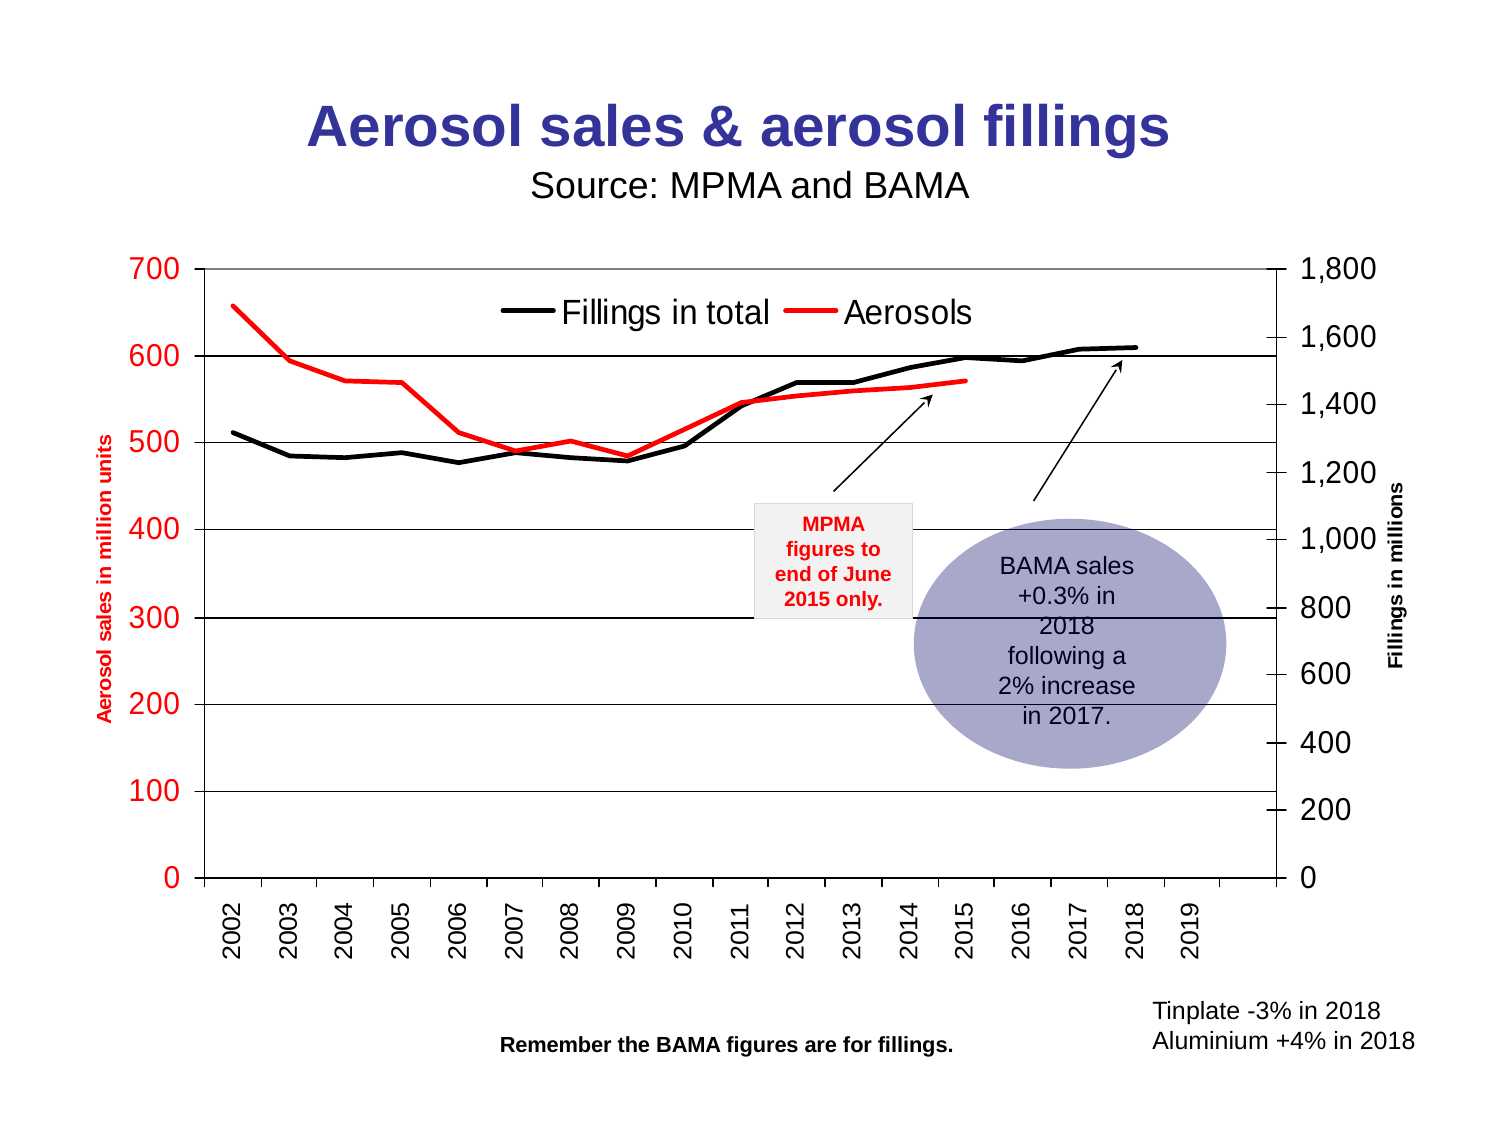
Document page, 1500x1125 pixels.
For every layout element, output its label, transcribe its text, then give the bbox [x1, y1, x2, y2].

title Aerosol sales & aerosol fillings Source: MPMA and BAMA [75, 45, 1425, 233]
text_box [833, 394, 933, 492]
text_box Tinplate -3% in 2018 Aluminium +4% in 2018 [1137, 987, 1463, 1063]
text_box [60, 233, 1424, 1028]
text_box Remember the BAMA figures are for fillings. [339, 1036, 1115, 1064]
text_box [1033, 359, 1123, 502]
